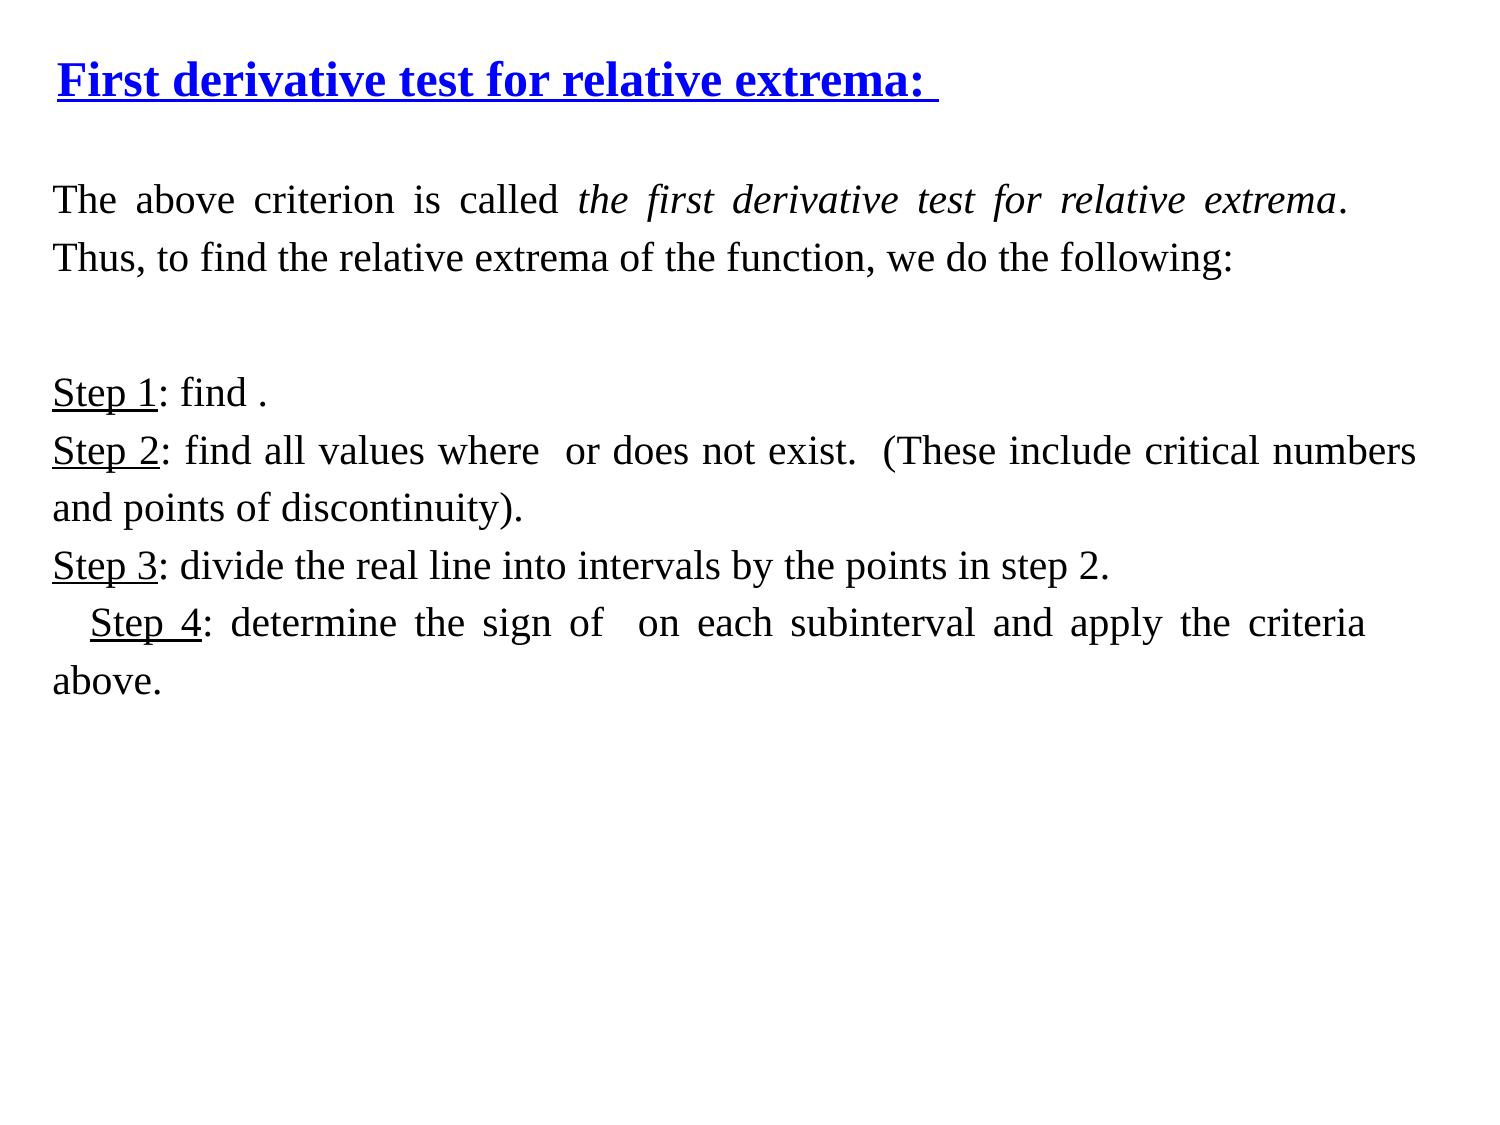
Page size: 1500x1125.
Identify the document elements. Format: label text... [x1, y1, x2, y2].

text_box First derivative test for relative extrema: [42, 29, 954, 114]
